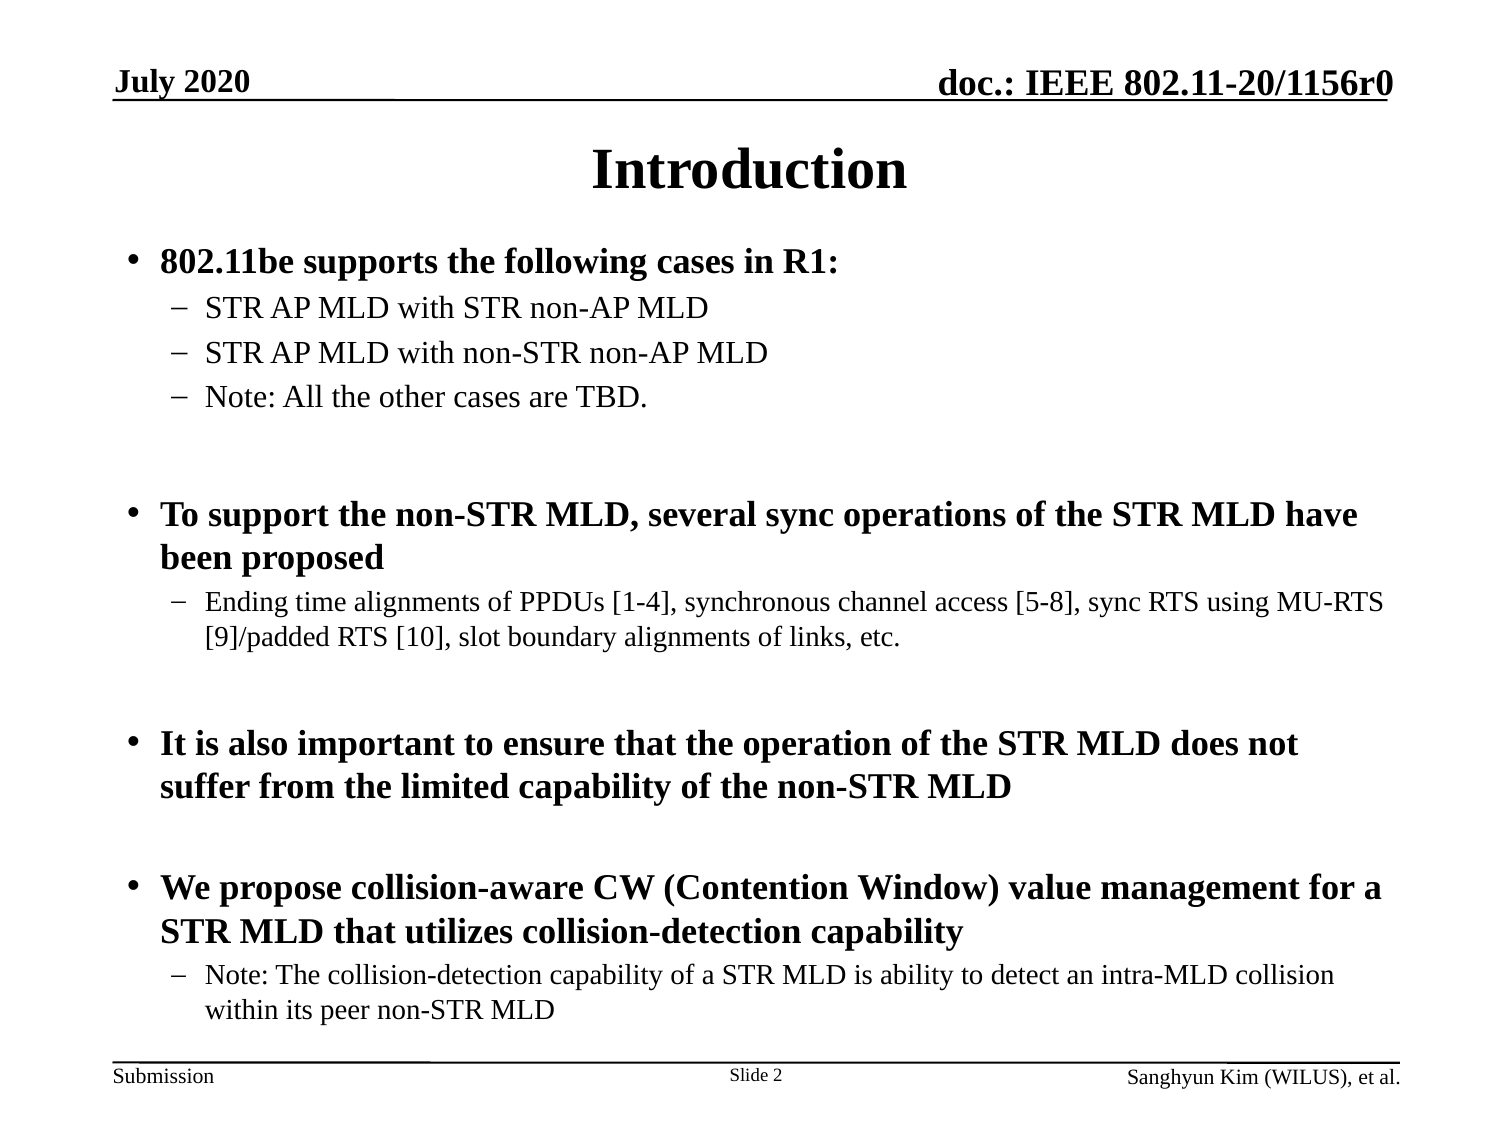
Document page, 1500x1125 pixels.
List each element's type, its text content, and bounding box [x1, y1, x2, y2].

text_box July 2020 [114, 54, 422, 100]
text_box Sanghyun Kim (WILUS), et al. [878, 1062, 1402, 1092]
slide_number Slide 2 [712, 1061, 800, 1123]
title Introduction [112, 99, 1388, 232]
list 802.11be supports the following cases in R1: STR AP MLD with STR non-AP MLD STR AP MLD with non-STR non-AP MLD Note: All the other cases are TBD. To support the non-STR MLD, several sync operations of the STR MLD have been proposed Ending time alignments of PPDUs [1-4], synchronous channel access [5-8], sync RTS using MU-RTS [9]/padded RTS [10], slot boundary alignments of links, etc. It is also important to ensure that the operation of the STR MLD does not suffer from the limited capability of the non-STR MLD We propose collision-aware CW (Contention Window) value management for a STR MLD that utilizes collision-detection capability Note: The collision-detection capability of a STR MLD is ability to detect an intra-MLD collision within its peer non-STR MLD [114, 230, 1408, 1041]
